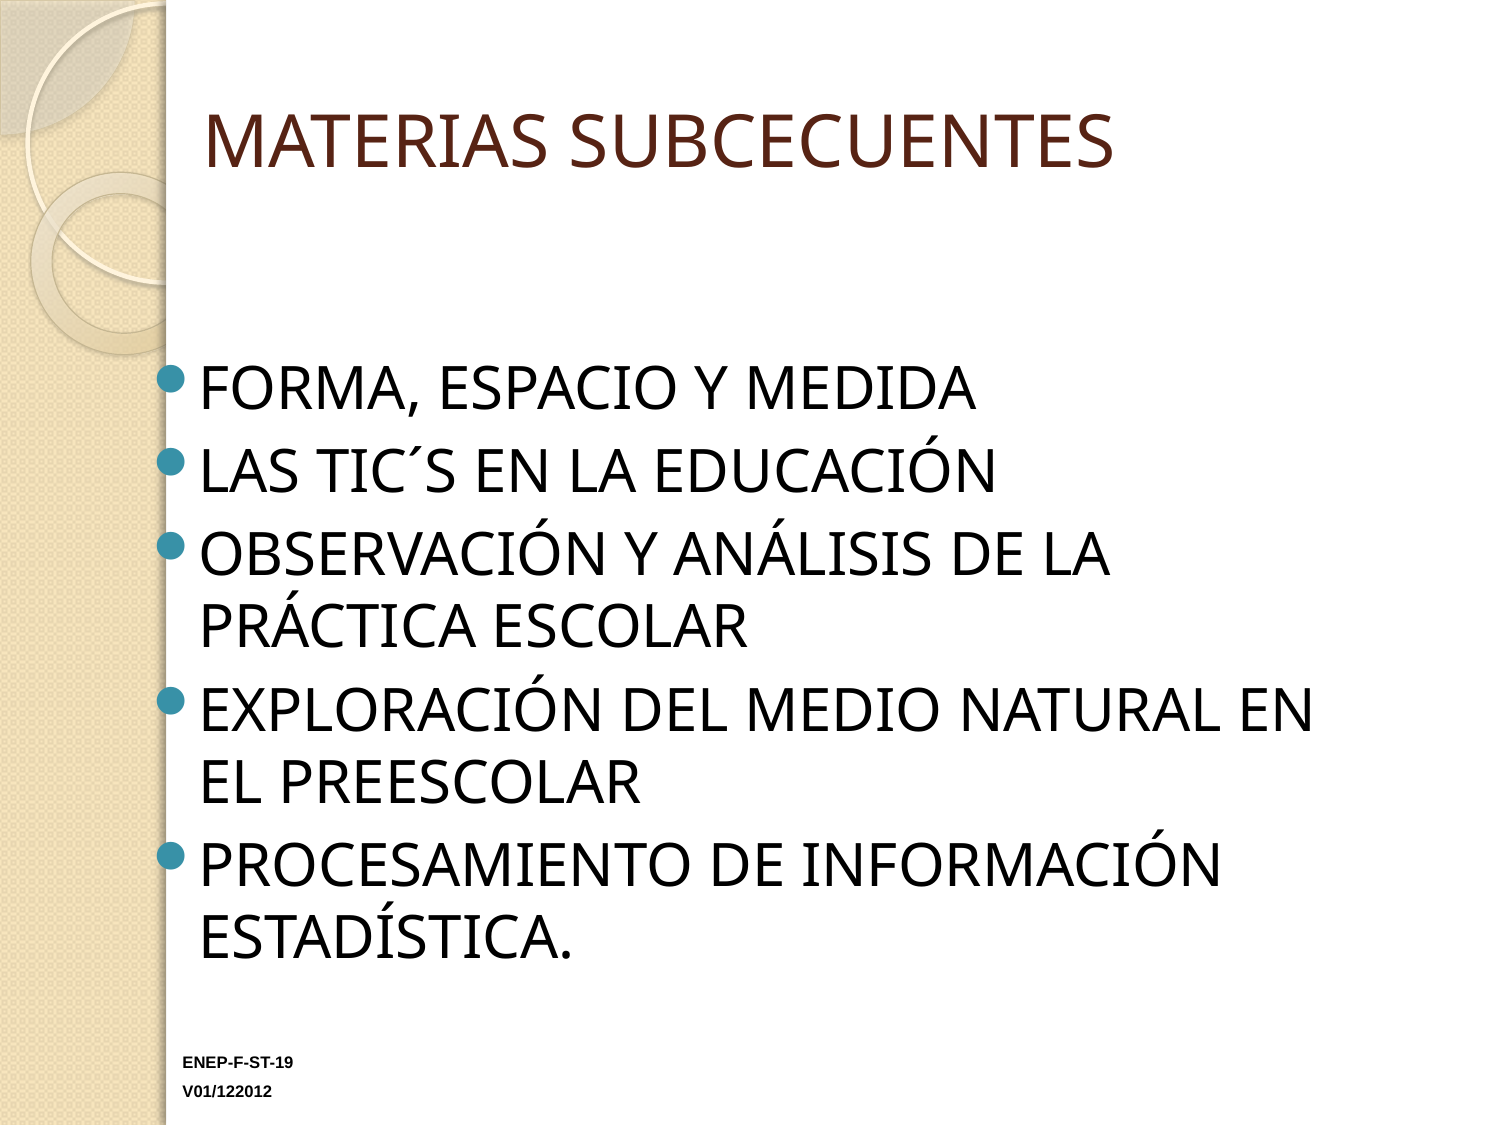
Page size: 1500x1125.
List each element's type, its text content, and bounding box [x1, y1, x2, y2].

title MATERIAS SUBCECUENTES [187, 57, 1300, 219]
text_box ENEP-F-ST-19 V01/122012 [154, 999, 653, 1109]
list FORMA, ESPACIO Y MEDIDA LAS TIC´S EN LA EDUCACIÓN OBSERVACIÓN Y ANÁLISIS DE LA PRÁCTICA ESCOLAR EXPLORACIÓN DEL MEDIO NATURAL EN EL PREESCOLAR PROCESAMIENTO DE INFORMACIÓN ESTADÍSTICA. [125, 341, 1363, 980]
